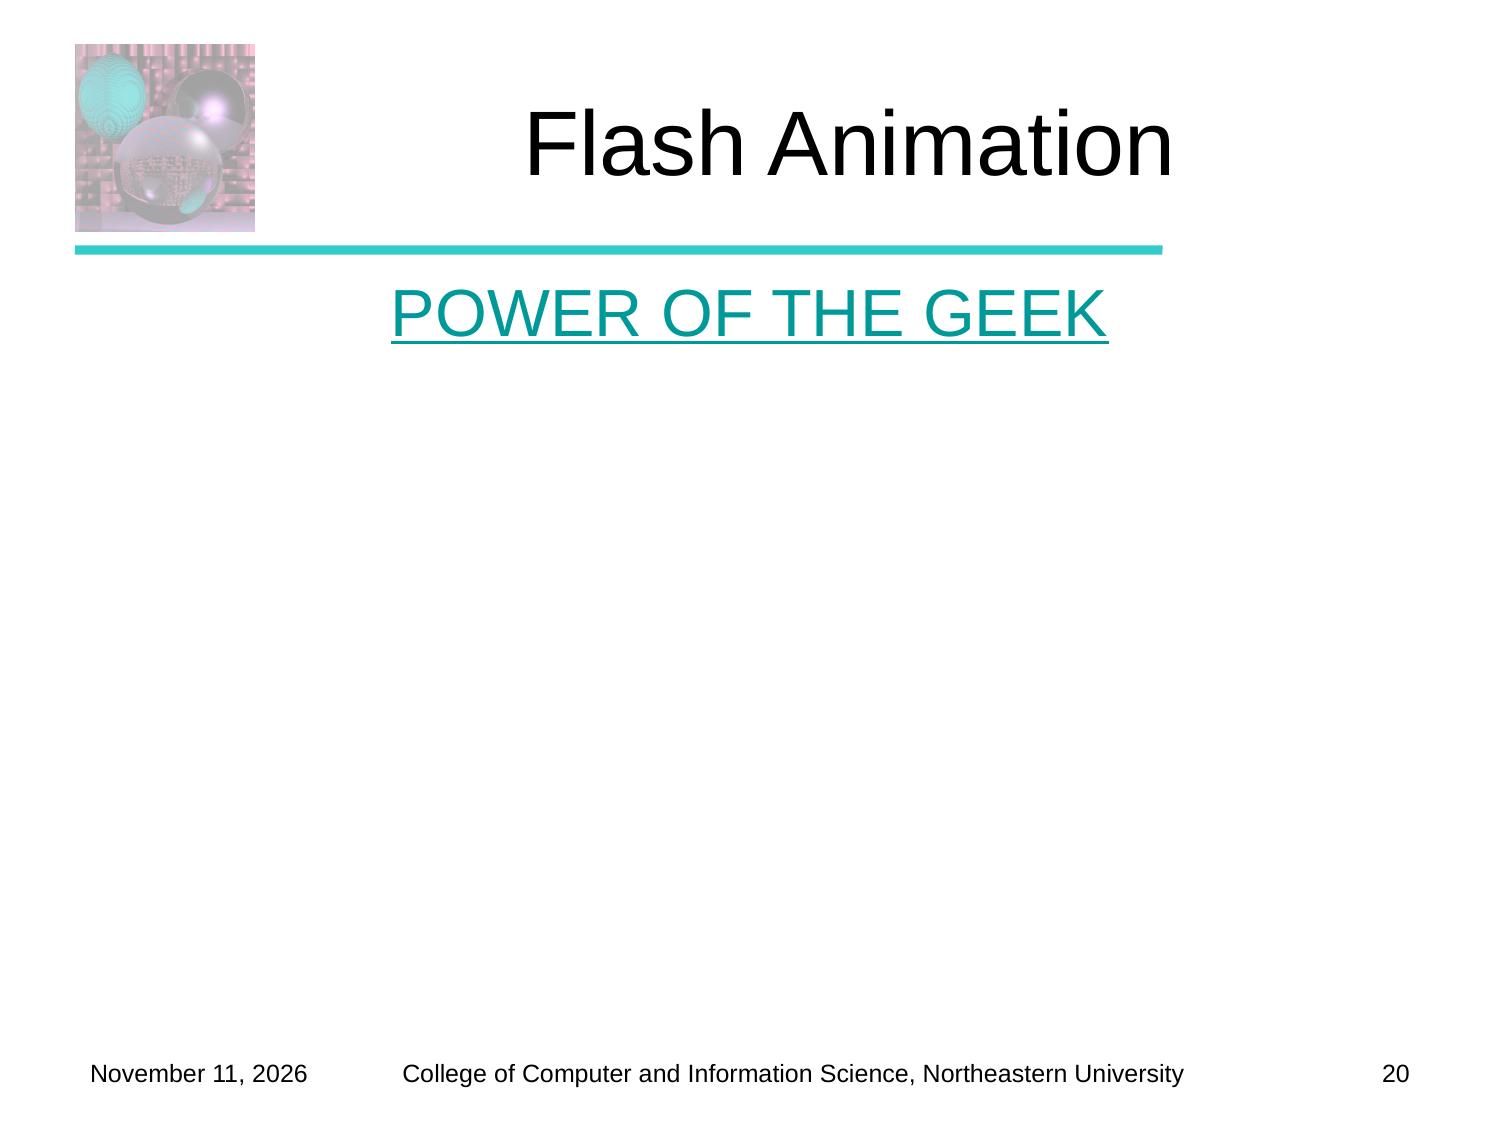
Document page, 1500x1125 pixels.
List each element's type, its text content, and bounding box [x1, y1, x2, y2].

slide_number 20 [1299, 1049, 1426, 1103]
list POWER OF THE GEEK [74, 262, 1426, 1006]
title Flash Animation [274, 44, 1426, 233]
picture [75, 44, 255, 232]
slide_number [74, 1049, 338, 1101]
